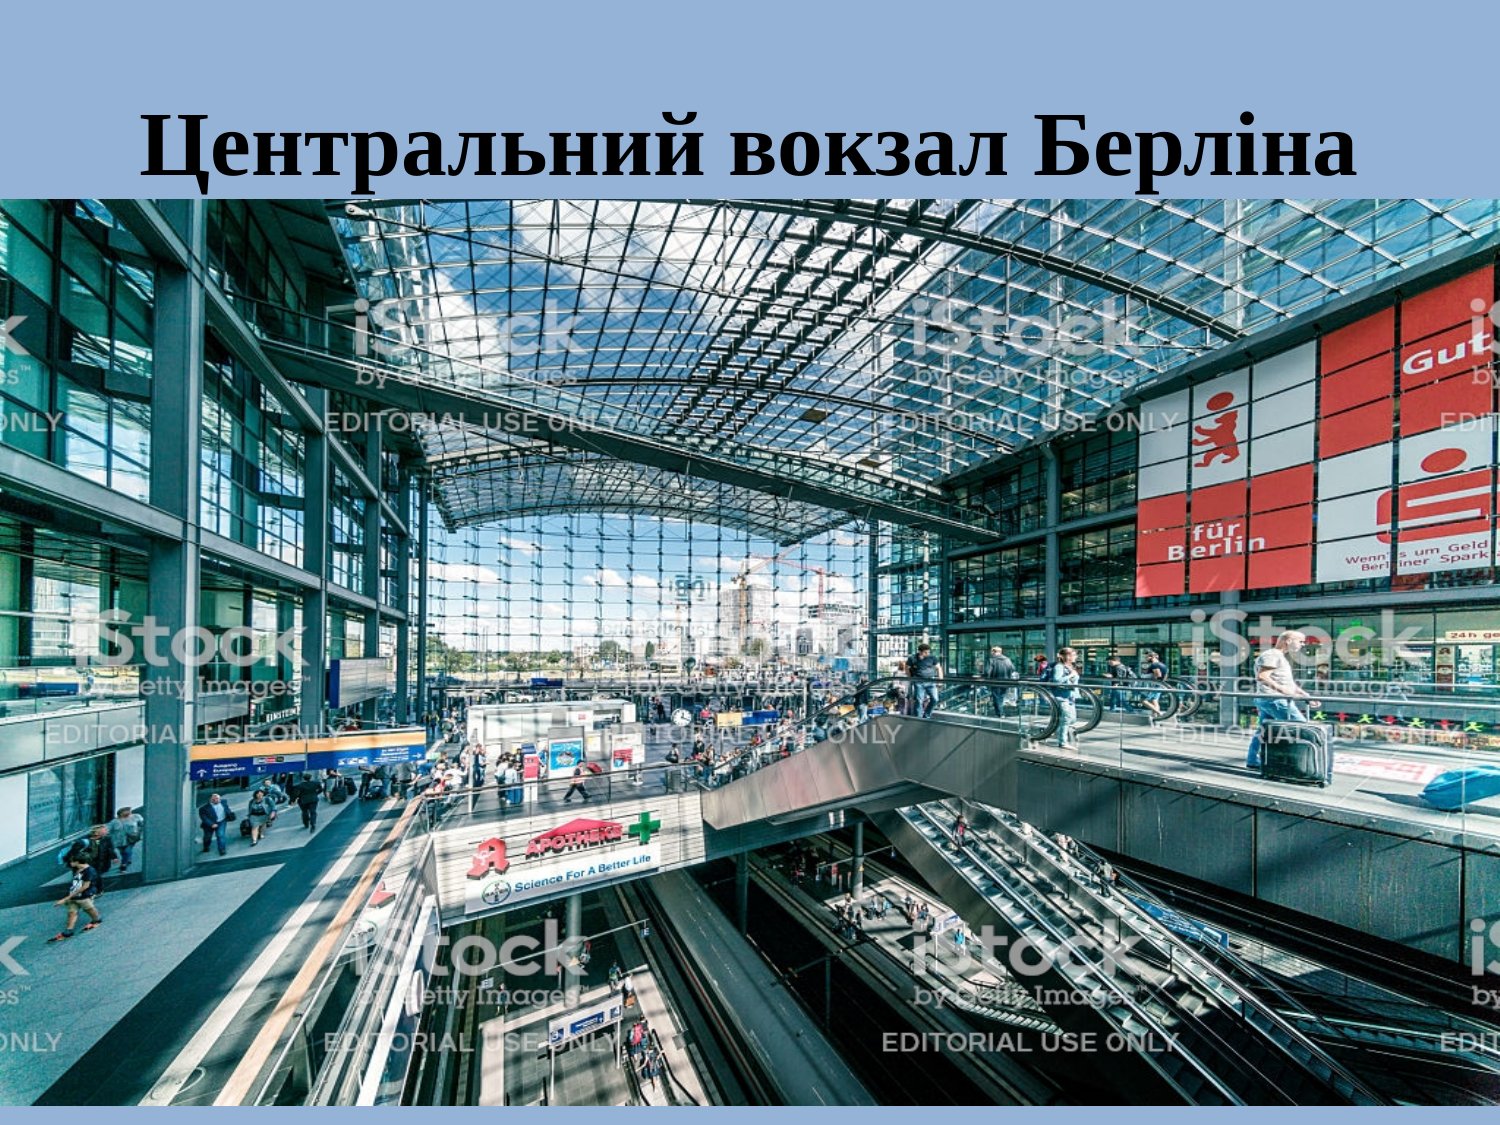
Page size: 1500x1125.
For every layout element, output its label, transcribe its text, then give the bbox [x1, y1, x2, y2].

title Центральний вокзал Берліна [75, 45, 1425, 197]
picture [0, 198, 1500, 1106]
